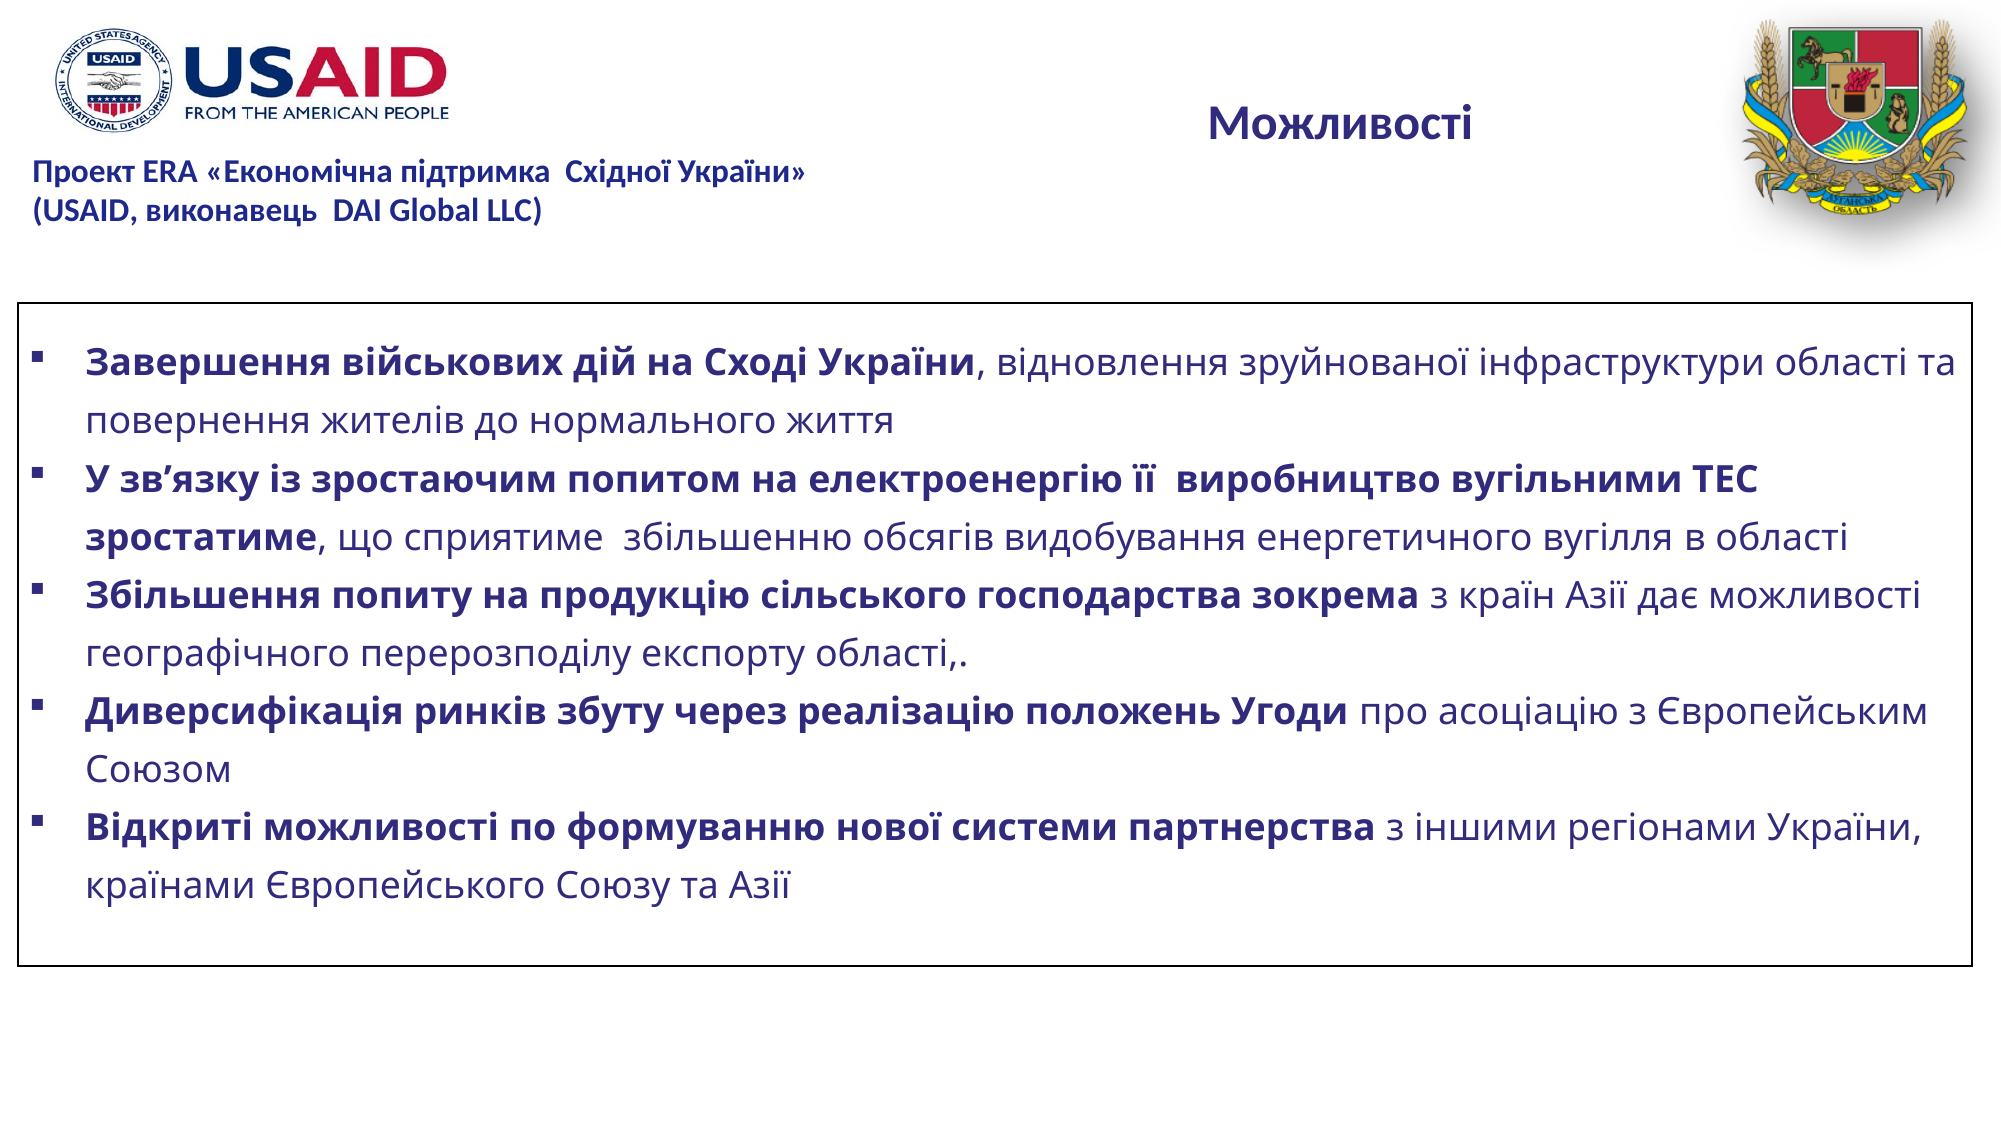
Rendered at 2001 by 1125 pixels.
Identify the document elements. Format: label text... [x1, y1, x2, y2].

picture [1739, 17, 1971, 217]
picture [39, 17, 477, 142]
table_header Завершення військових дій на Сході України, відновлення зруйнованої інфраструктури області та повернення жителів до нормального життя У зв’язку із зростаючим попитом на електроенергію її виробництво вугільними ТЕС зростатиме, що сприятиме збільшенню обсягів видобування енергетичного вугілля в області Збільшення попиту на продукцію сільського господарства зокрема з країн Азії дає можливості географічного перерозподілу експорту області,. Диверсифікація ринків збуту через реалізацію положень Угоди про асоціацію з Європейським Союзом Відкриті можливості по формуванню нової системи партнерства з іншими регіонами України, країнами Європейського Союзу та Азії [19, 304, 1971, 965]
text_box Можливості [1162, 78, 1489, 158]
